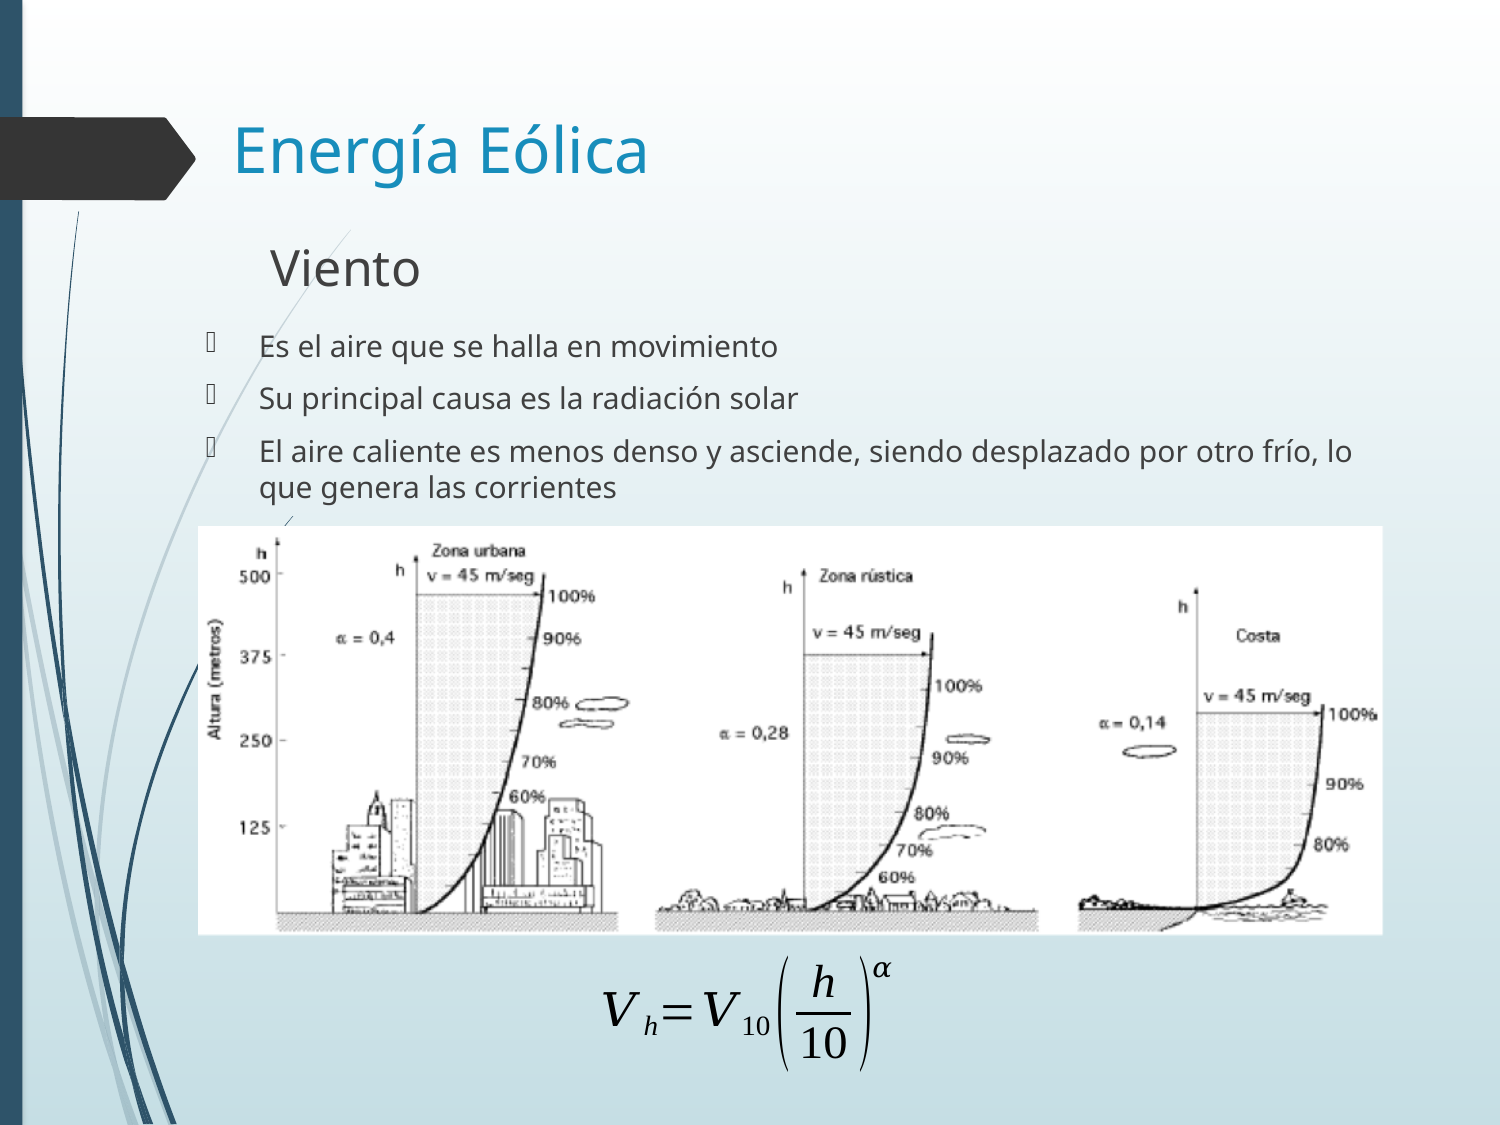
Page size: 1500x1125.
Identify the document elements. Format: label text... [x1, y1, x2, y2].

title Energía Eólica [217, 102, 1416, 195]
list Viento [255, 209, 747, 305]
list Es el aire que se halla en movimiento Su principal causa es la radiación solar El aire caliente es menos denso y asciende, siendo desplazado por otro frío, lo que genera las corrientes [190, 319, 1384, 512]
picture [198, 526, 1384, 936]
